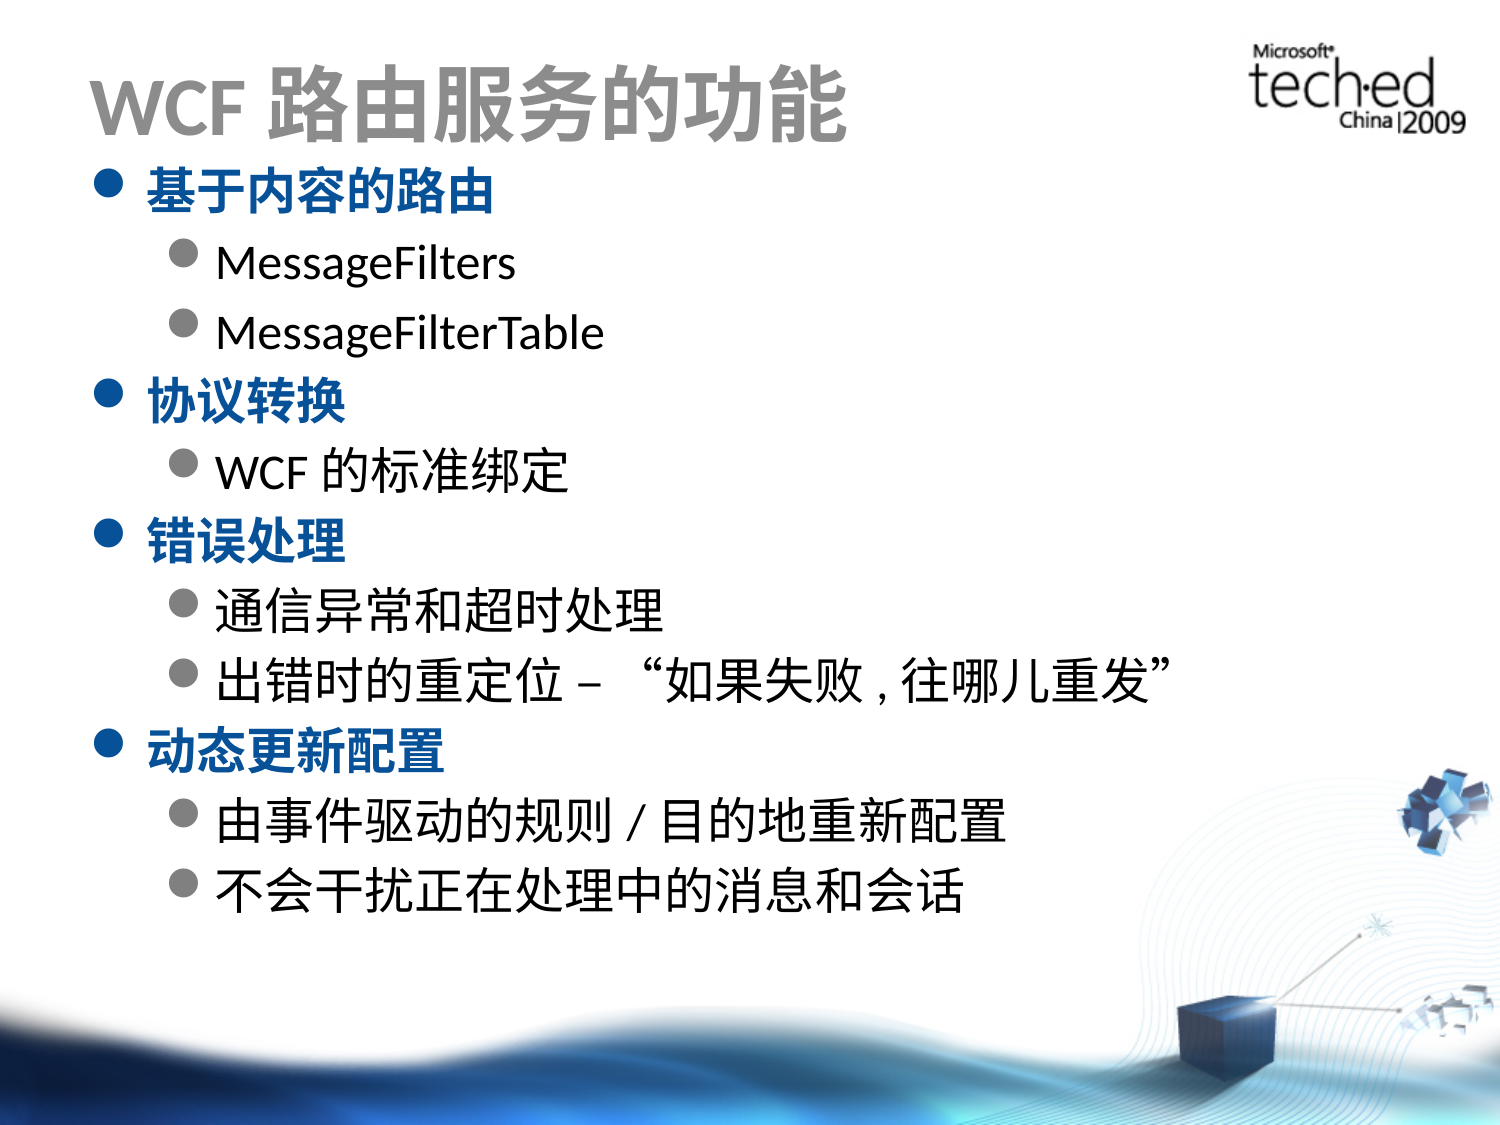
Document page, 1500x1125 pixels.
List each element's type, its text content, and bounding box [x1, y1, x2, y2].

list 基于内容的路由 MessageFilters MessageFilterTable 协议转换 WCF的标准绑定 错误处理 通信异常和超时处理 出错时的重定位 – “如果失败,往哪儿重发” 动态更新配置 由事件驱动的规则/目的地重新配置 不会干扰正在处理中的消息和会话 [75, 152, 1425, 1090]
picture [0, 0, 1500, 1125]
title WCF路由服务的功能 [75, 45, 1425, 152]
